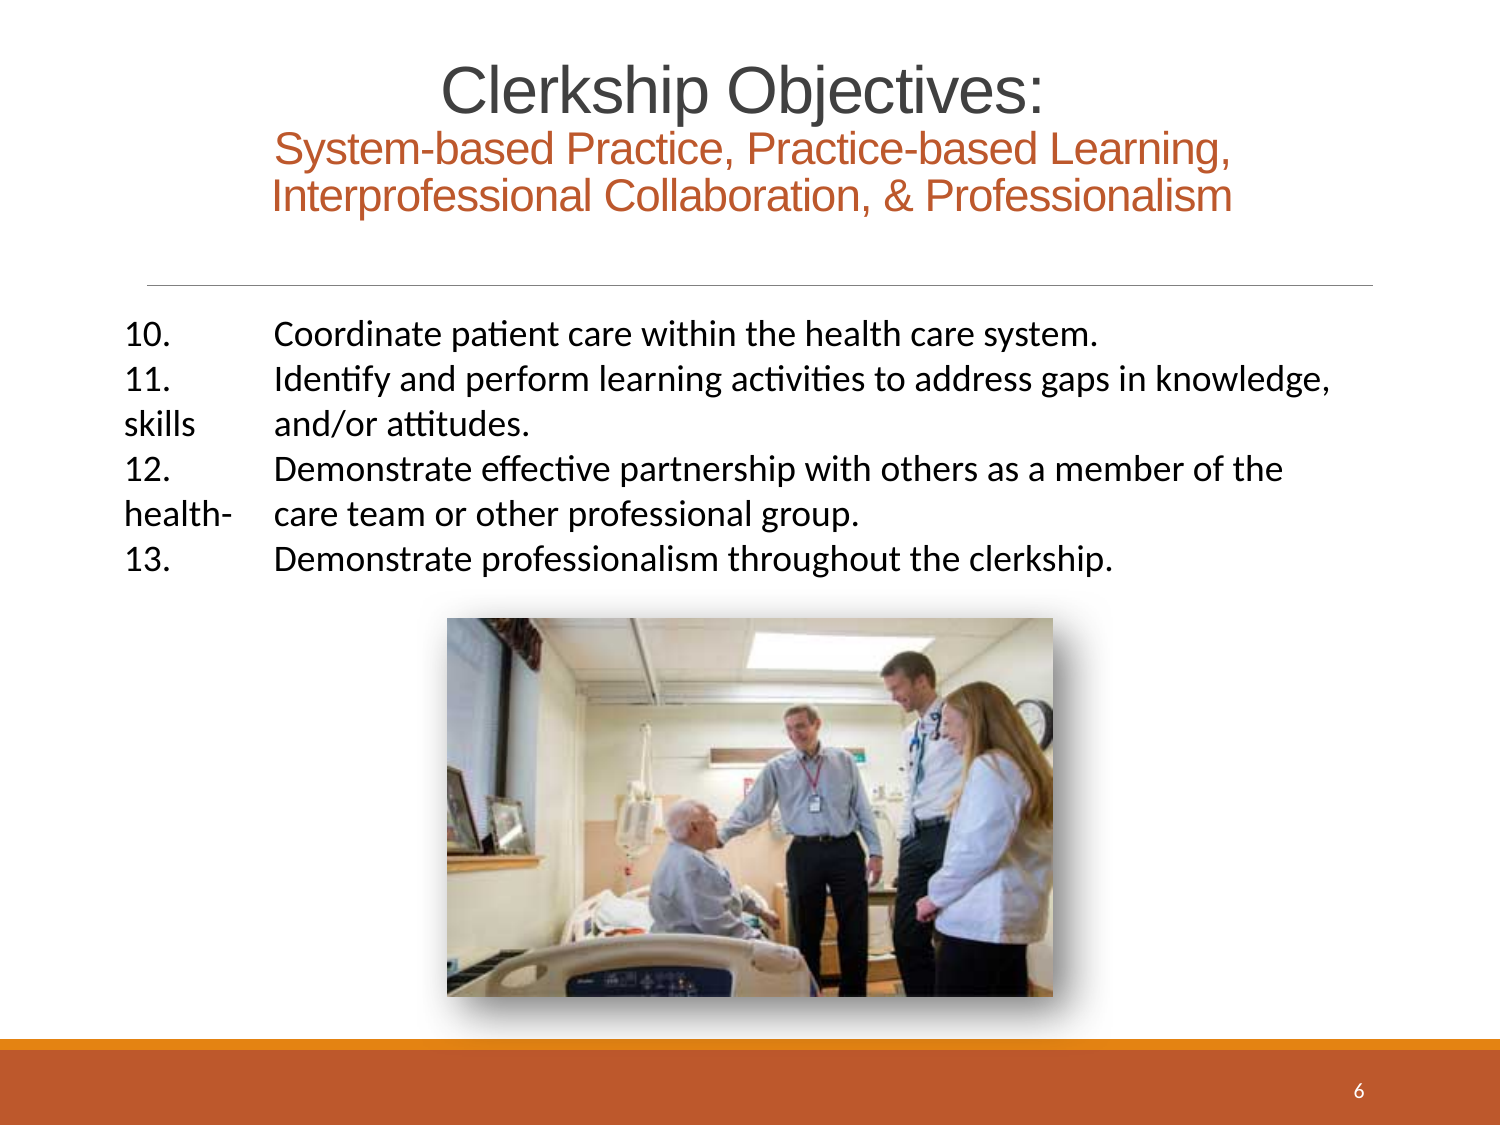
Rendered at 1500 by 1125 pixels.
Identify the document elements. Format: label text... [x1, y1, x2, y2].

title Clerkship Objectives: System-based Practice, Practice-based Learning, Interprofessional Collaboration, & Professionalism [235, 63, 1269, 273]
text_box 10. Coordinate patient care within the health care system. 11. Identify and perform learning activities to address gaps in knowledge, skills and/or attitudes. 12. Demonstrate effective partnership with others as a member of the health- care team or other professional group. 13. Demonstrate professionalism throughout the clerkship. [109, 301, 1391, 587]
slide_number 6 [1218, 1059, 1380, 1120]
picture [447, 618, 1053, 997]
